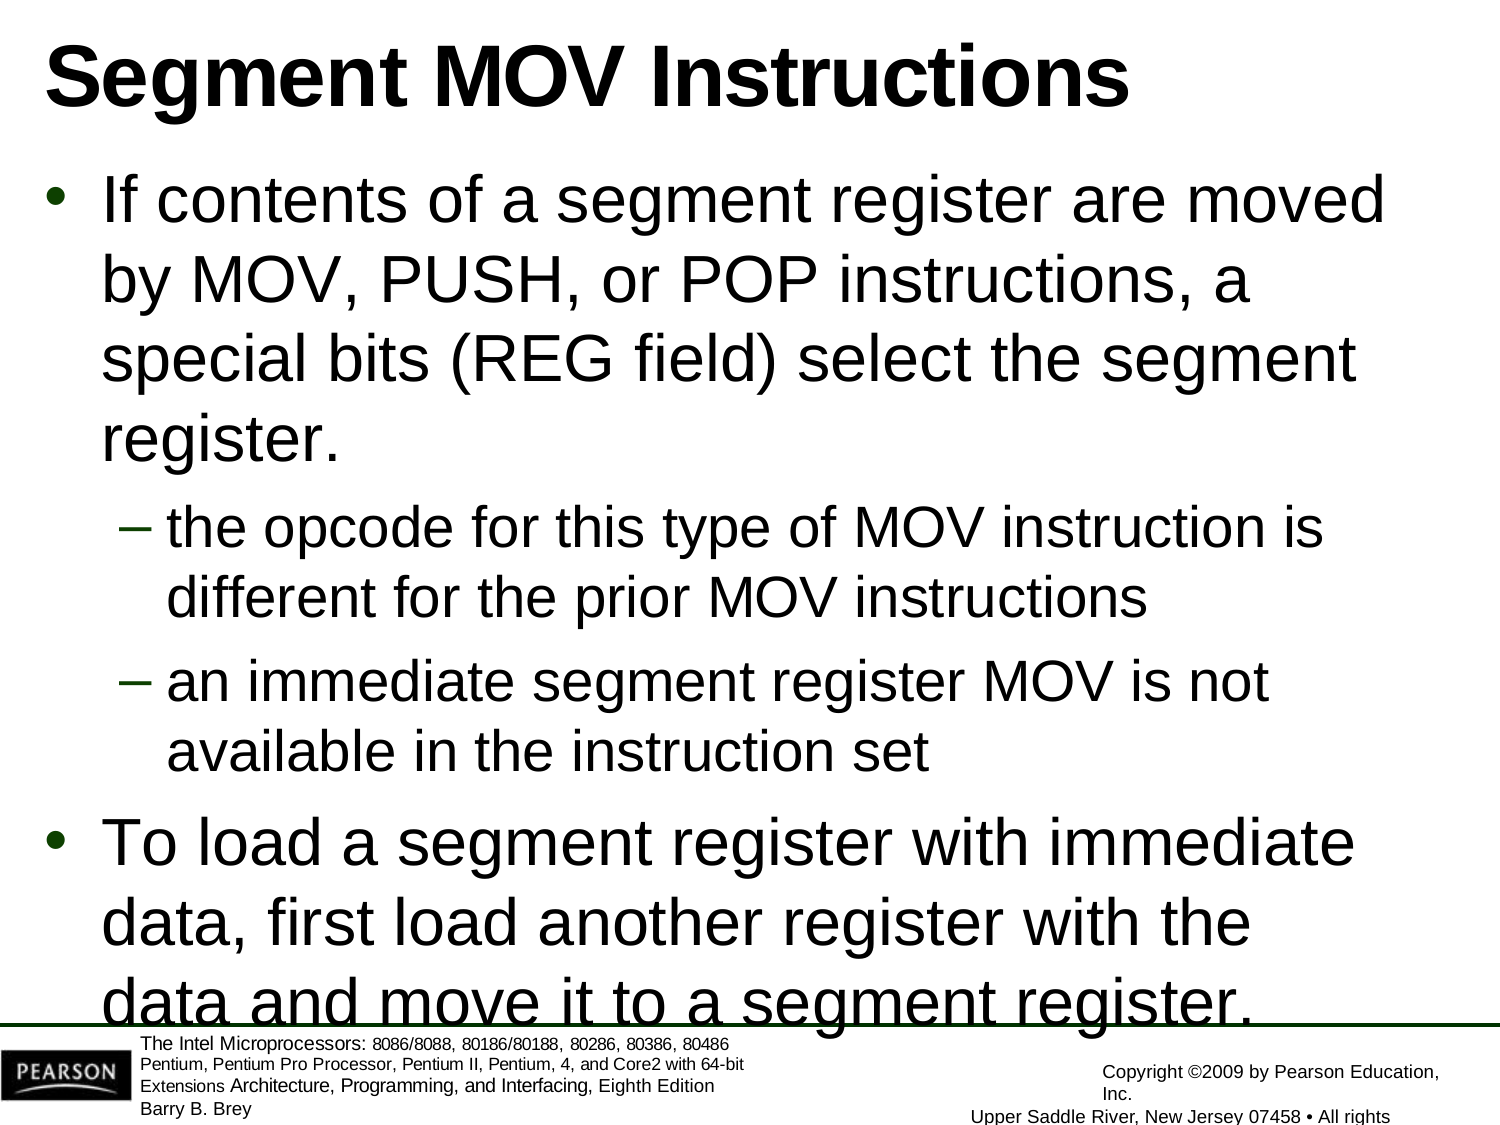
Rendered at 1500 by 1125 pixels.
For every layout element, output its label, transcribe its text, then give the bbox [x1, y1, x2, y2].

slide_number The Intel Microprocessors: 8086/8088, 80186/80188, 80286, 80386, 80486 Pentium, Pentium Pro Processor, Pentium II, Pentium, 4, and Core2 with 64-bit Extensions Architecture, Programming, and Interfacing, Eighth Edition Barry B. Brey [137, 1032, 796, 1122]
footer Copyright ©2009 by Pearson Education, Inc. Upper Saddle River, New Jersey 07458 • All rights reserved. [968, 1059, 1475, 1107]
text_box [0, 1049, 133, 1102]
text_box If contents of a segment register are moved by MOV, PUSH, or POP instructions, a special bits (REG field) select the segment register. the opcode for this type of MOV instruction is different for the prior MOV instructions an immediate segment register MOV is not available in the instruction set To load a segment register with immediate data, first load another register with the data and move it to a segment register. [42, 155, 1476, 959]
title Segment MOV Instructions [25, 20, 1475, 220]
